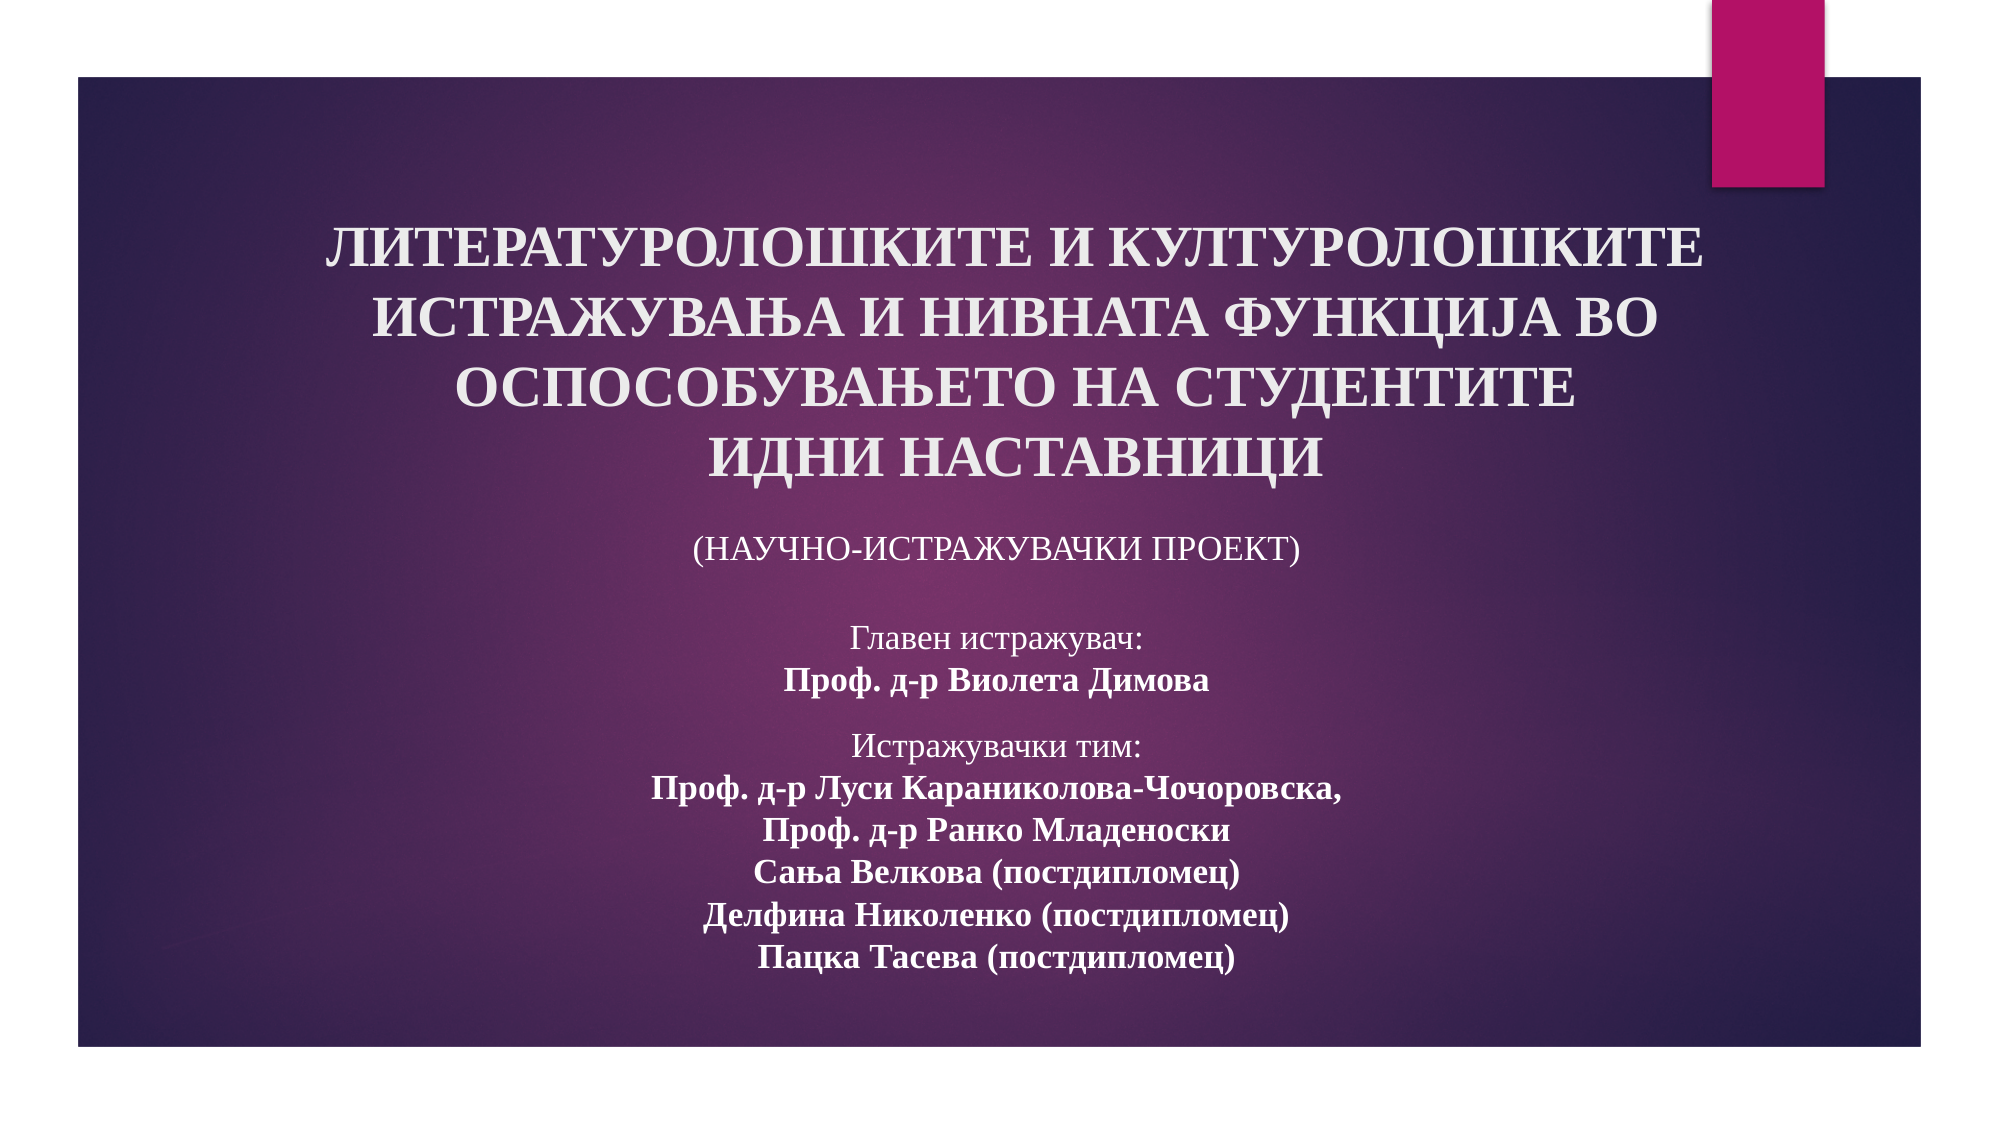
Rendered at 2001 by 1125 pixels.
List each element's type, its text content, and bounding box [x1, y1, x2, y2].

title ЛИТЕРАТУРОЛОШКИТЕ И КУЛТУРОЛОШКИТЕ ИСТРАЖУВАЊА И НИВНАТА ФУНКЦИЈА ВО ОСПОСОБУВАЊЕТО НА СТУДЕНТИТЕ ИДНИ НАСТАВНИЦИ [157, 198, 1874, 496]
subtitle (Научно-истражувачки проект) Главен истражувач: Проф. д-р Виолета Димова Истражувачки тим: Проф. д-р Луси Караниколова-Чочоровска, Проф. д-р Ранко Младеноски Сања Велкова (постдипломец) Делфина Николенко (постдипломец) Пацка Тасева (постдипломец) [157, 517, 1836, 984]
